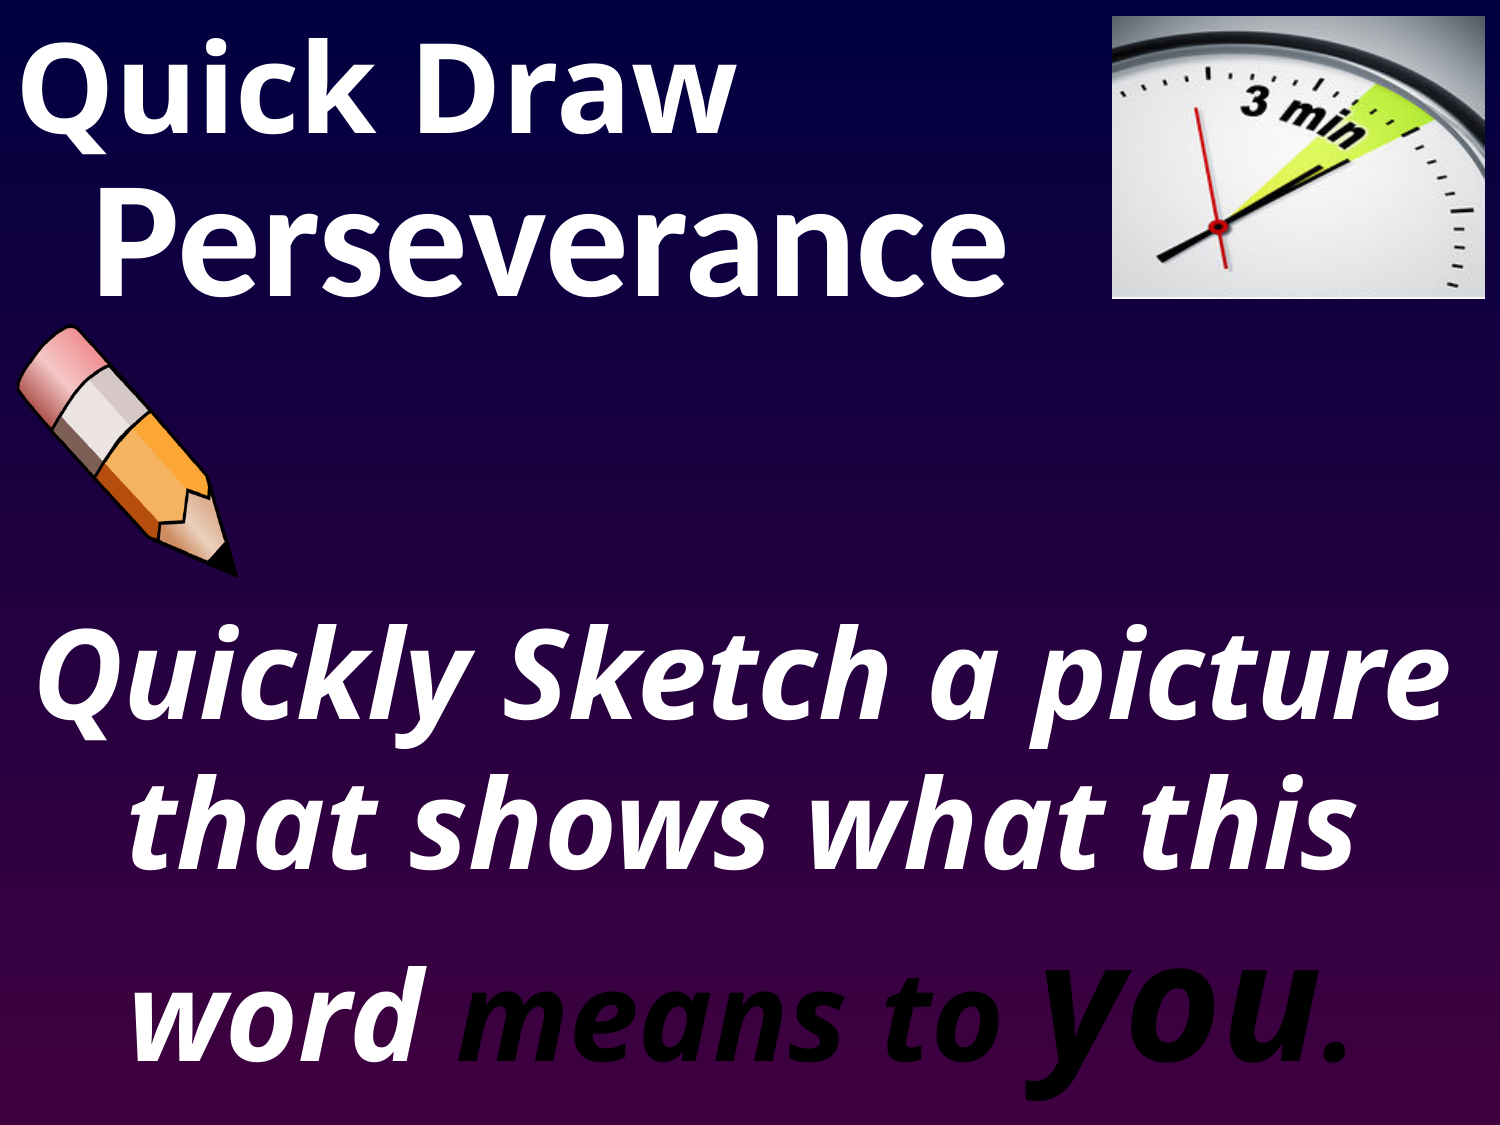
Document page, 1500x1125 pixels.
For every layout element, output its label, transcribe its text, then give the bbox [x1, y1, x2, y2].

picture [16, 324, 238, 577]
text_box Perseverance [1, 122, 1175, 364]
picture [1112, 16, 1485, 299]
text_box Quickly Sketch a picture that shows what this word means to you. [1, 587, 1485, 1100]
text_box Quick Draw [1, 0, 825, 122]
